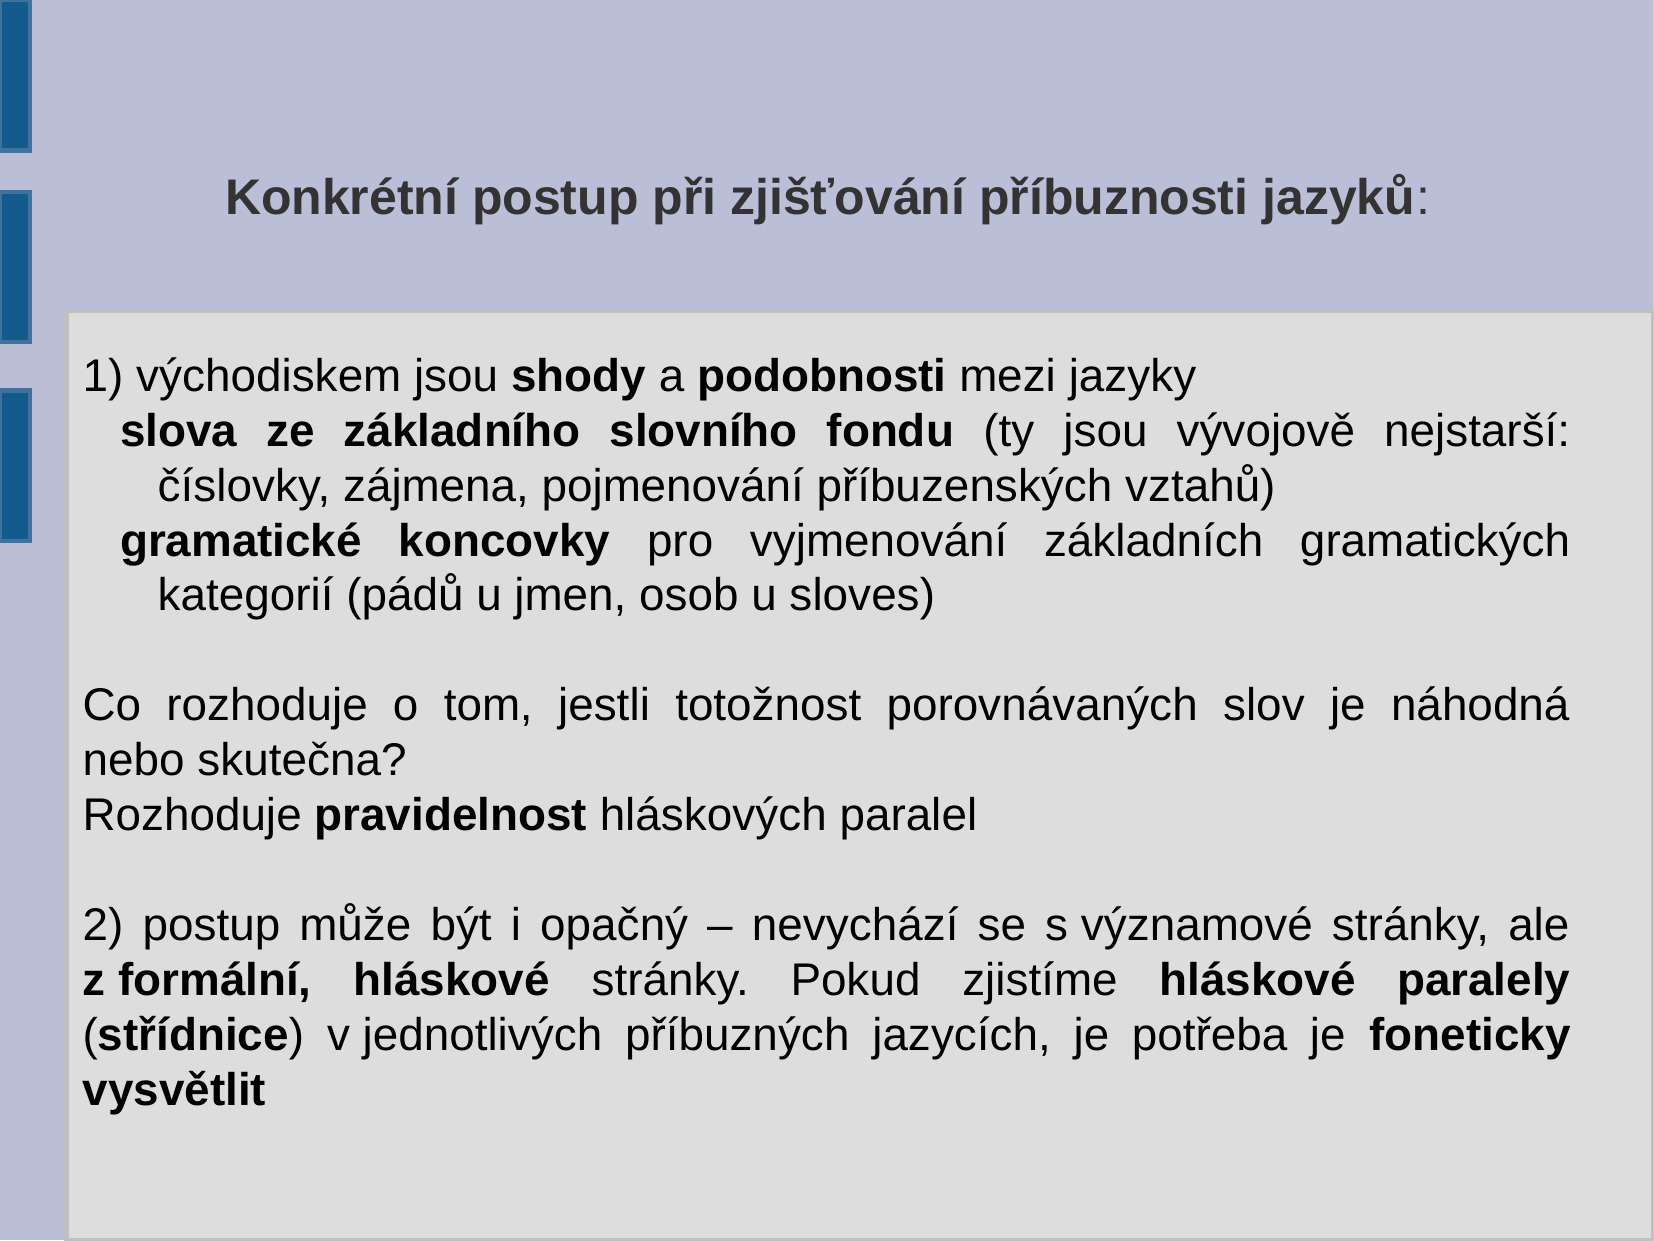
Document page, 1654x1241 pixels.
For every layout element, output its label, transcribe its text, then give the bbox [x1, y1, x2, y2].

title Konkrétní postup při zjišťování příbuznosti jazyků: [121, 91, 1534, 290]
list 1) východiskem jsou shody a podobnosti mezi jazyky slova ze základního slovního fondu (ty jsou vývojově nejstarší: číslovky, zájmena, pojmenování příbuzenských vztahů) gramatické koncovky pro vyjmenování základních gramatických kategorií (pádů u jmen, osob u sloves) Co rozhoduje o tom, jestli totožnost porovnávaných slov je náhodná nebo skutečna? Rozhoduje pravidelnost hláskových paralel 2) postup může být i opačný – nevychází se s významové stránky, ale z formální, hláskové stránky. Pokud zjistíme hláskové paralely (střídnice) v jednotlivých příbuzných jazycích, je potřeba je foneticky vysvětlit [82, 290, 1571, 1109]
